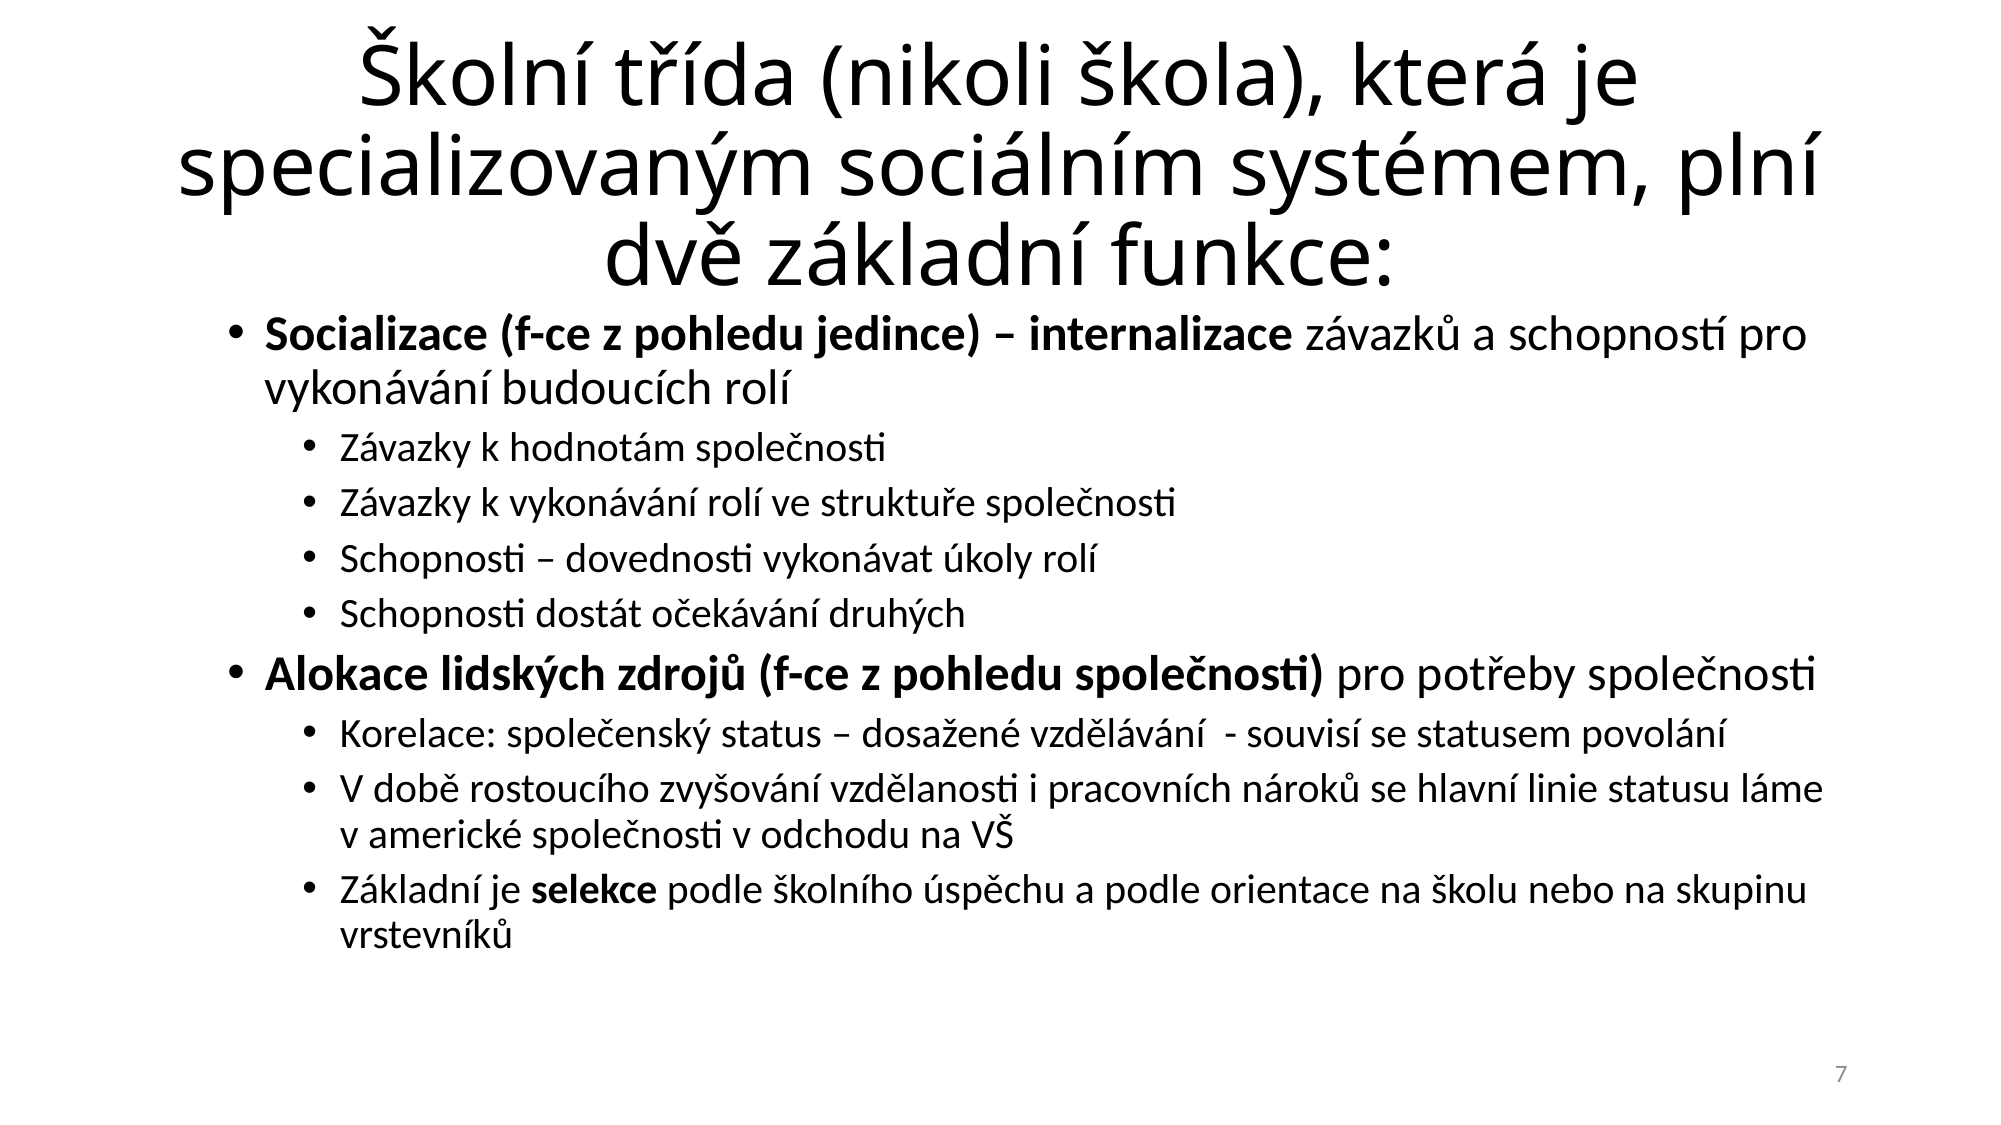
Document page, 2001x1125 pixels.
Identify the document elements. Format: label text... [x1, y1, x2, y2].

slide_number 7 [1412, 1042, 1863, 1103]
list Socializace (f-ce z pohledu jedince) – internalizace závazků a schopností pro vykonávání budoucích rolí Závazky k hodnotám společnosti Závazky k vykonávání rolí ve struktuře společnosti Schopnosti – dovednosti vykonávat úkoly rolí Schopnosti dostát očekávání druhých Alokace lidských zdrojů (f-ce z pohledu společnosti) pro potřeby společnosti Korelace: společenský status – dosažené vzdělávání - souvisí se statusem povolání V době rostoucího zvyšování vzdělanosti i pracovních nároků se hlavní linie statusu láme v americké společnosti v odchodu na VŠ Základní je selekce podle školního úspěchu a podle orientace na školu nebo na skupinu vrstevníků [137, 299, 1863, 1066]
title Školní třída (nikoli škola), která je specializovaným sociálním systémem, plní dvě základní funkce: [137, 59, 1863, 278]
